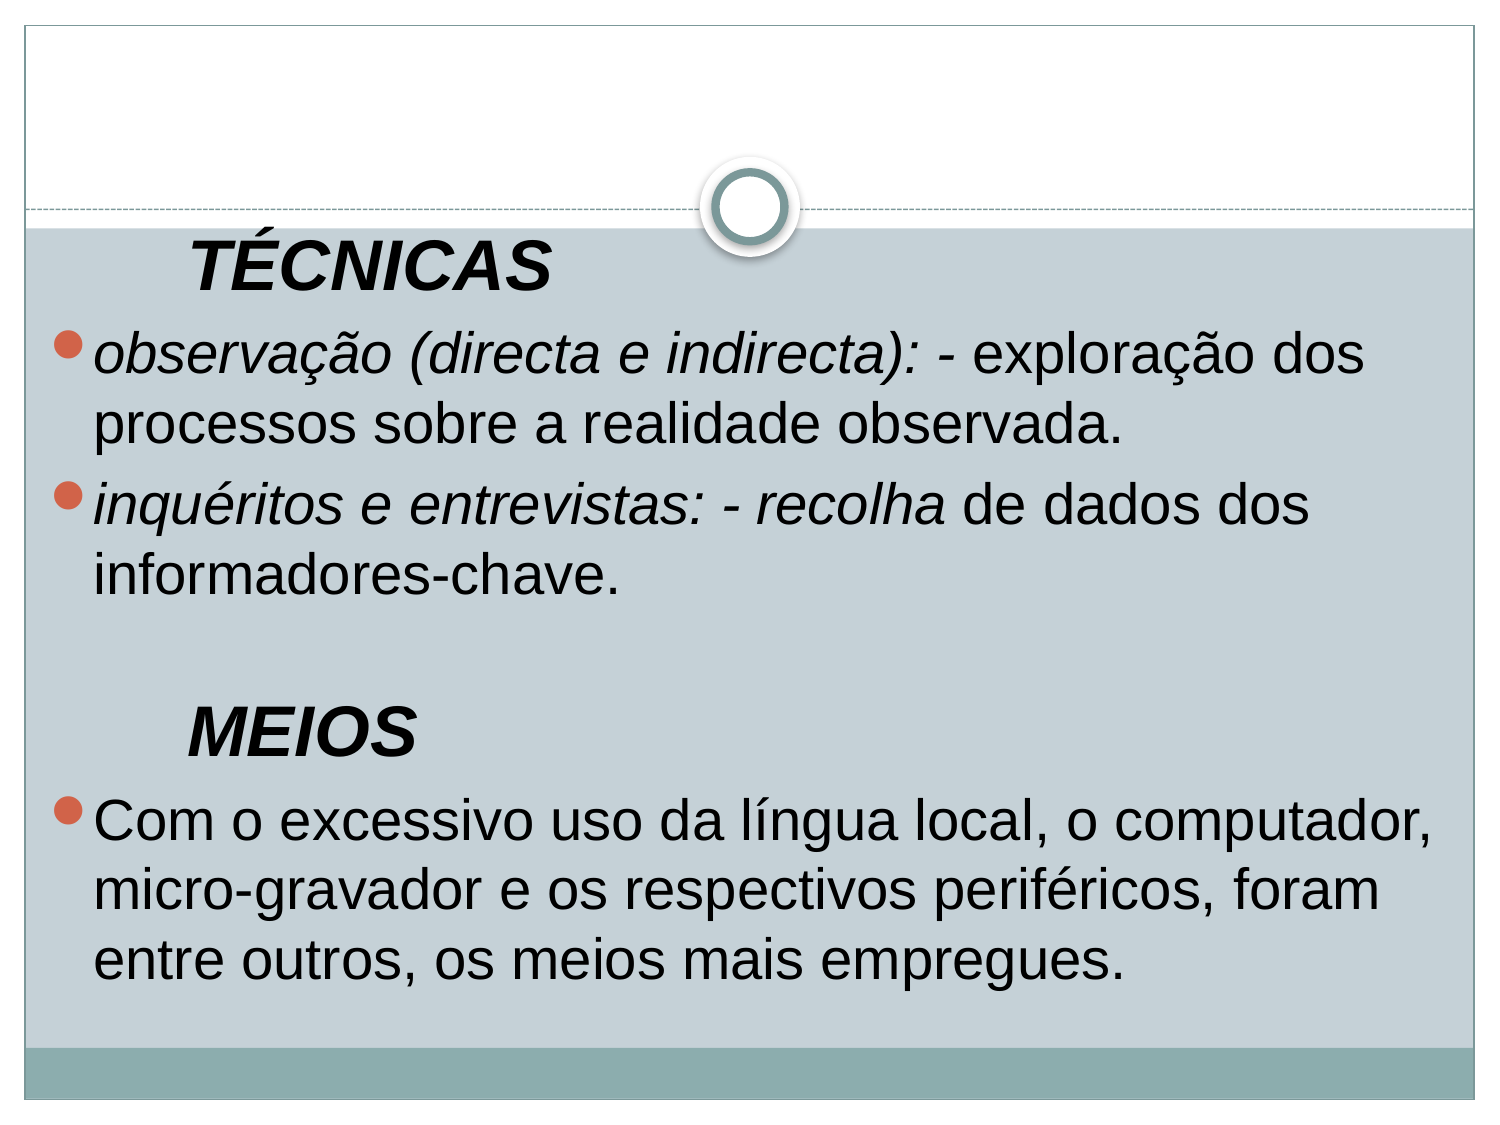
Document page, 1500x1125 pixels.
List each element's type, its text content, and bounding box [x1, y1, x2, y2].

list TÉCNICAS observação (directa e indirecta): - exploração dos processos sobre a realidade observada. inquéritos e entrevistas: - recolha de dados dos informadores-chave. MEIOS Com o excessivo uso da língua local, o computador, micro-gravador e os respectivos periféricos, foram entre outros, os meios mais empregues. [35, 210, 1477, 1005]
